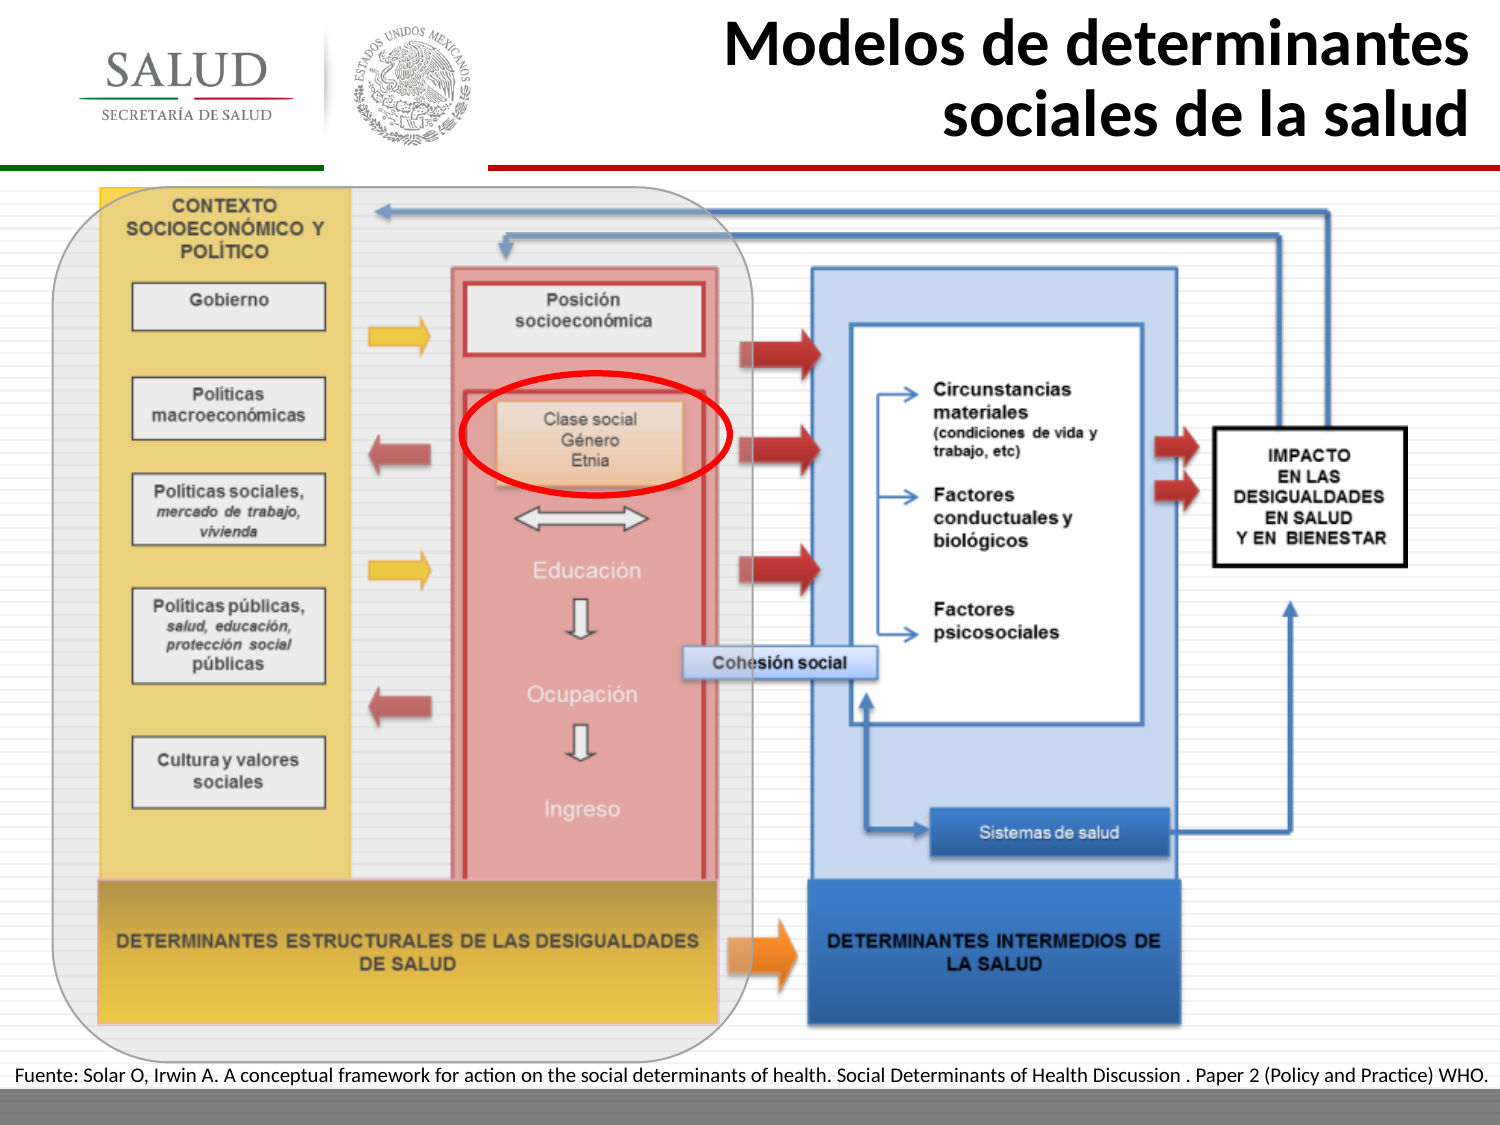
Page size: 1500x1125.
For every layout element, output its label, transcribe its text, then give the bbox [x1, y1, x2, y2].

text_box [51, 211, 713, 1054]
title Modelos de determinantes sociales de la salud [501, 0, 1487, 161]
picture [78, 26, 471, 146]
picture [97, 187, 1408, 1035]
text_box Fuente: Solar O, Irwin A. A conceptual framework for action on the social determinants of health. Social Determinants of Health Discussion . Paper 2 (Policy and Practice) WHO. [0, 1054, 1500, 1095]
